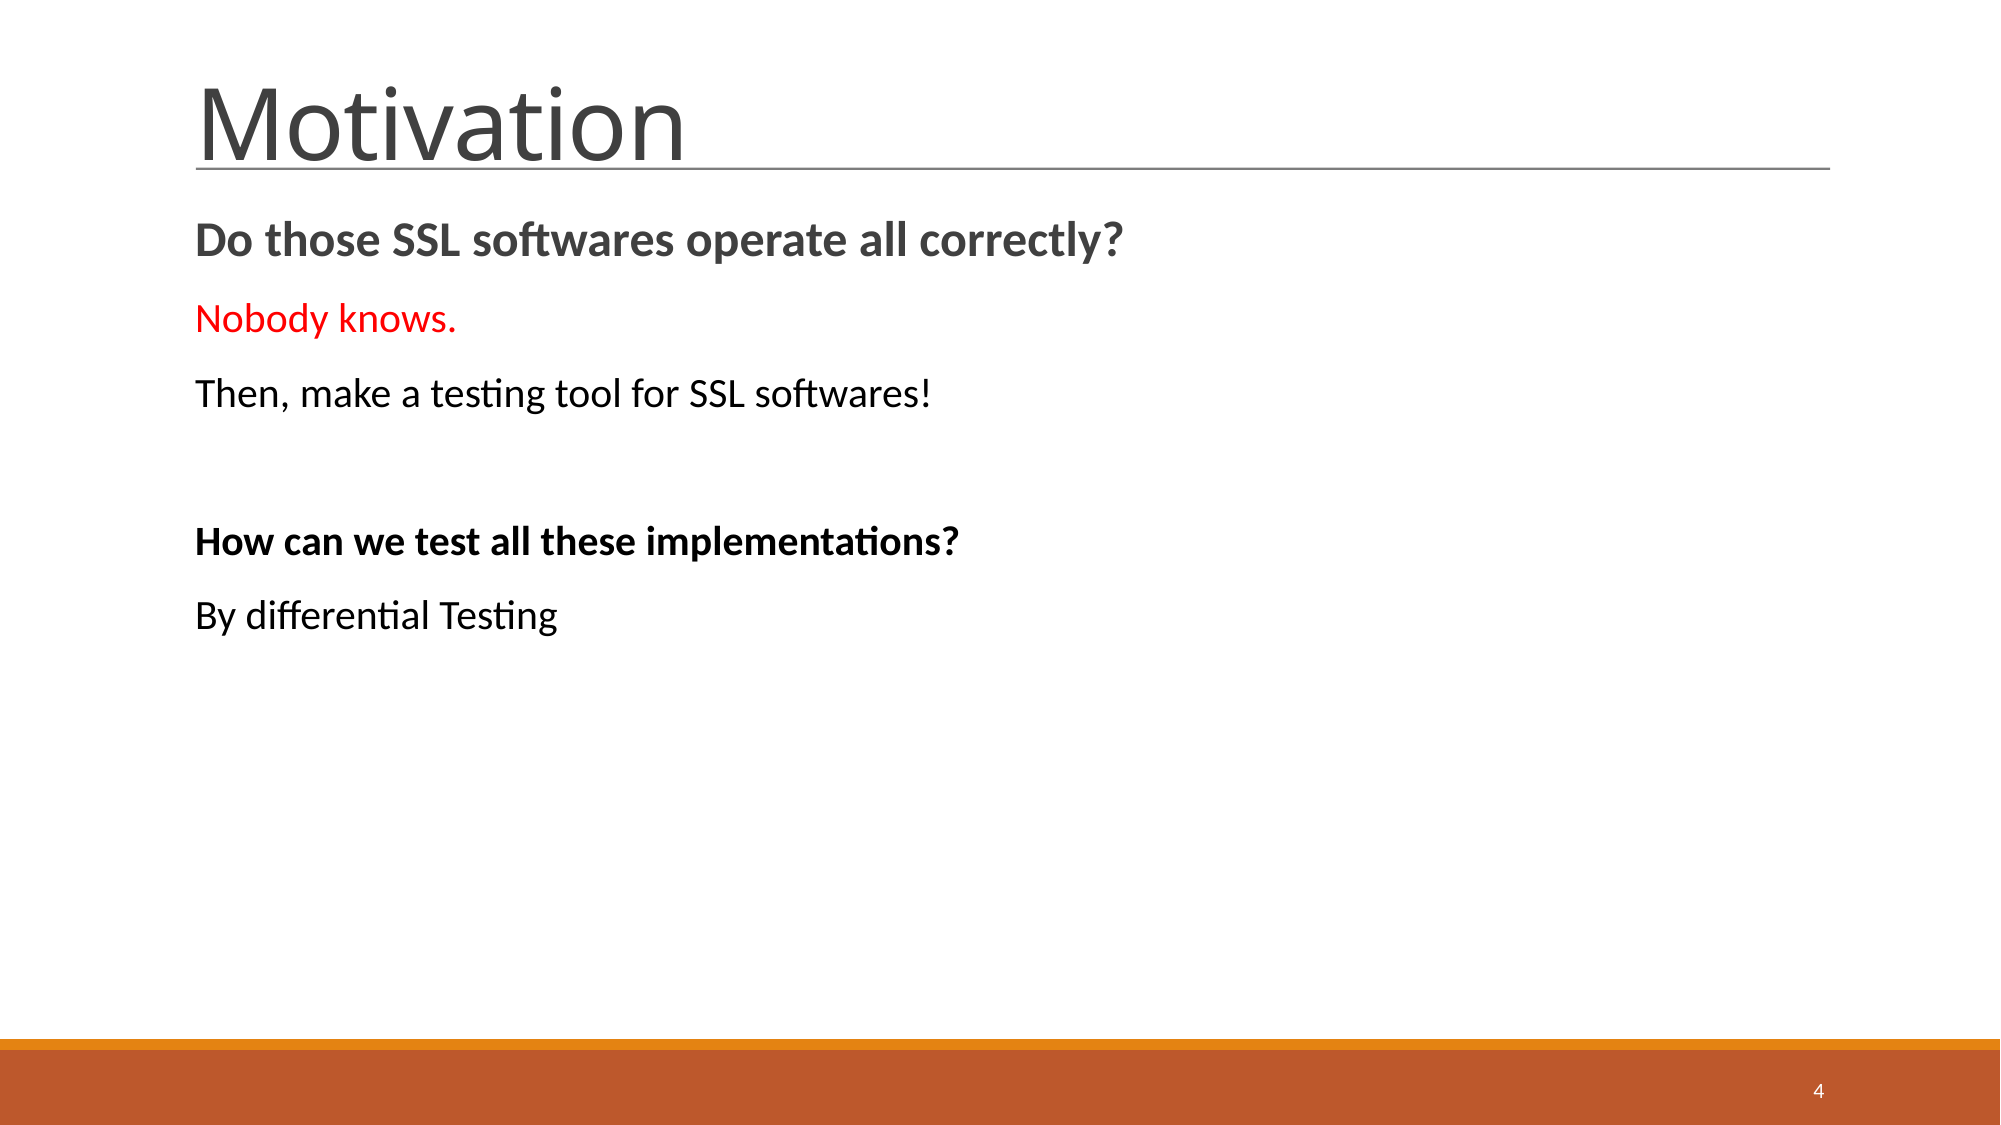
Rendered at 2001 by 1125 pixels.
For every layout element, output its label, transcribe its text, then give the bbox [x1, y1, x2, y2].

slide_number 4 [1624, 1059, 1840, 1120]
list Do those SSL softwares operate all correctly? Nobody knows. Then, make a testing tool for SSL softwares! How can we test all these implementations? By differential Testing [180, 206, 1830, 963]
title Motivation [180, 47, 1830, 189]
